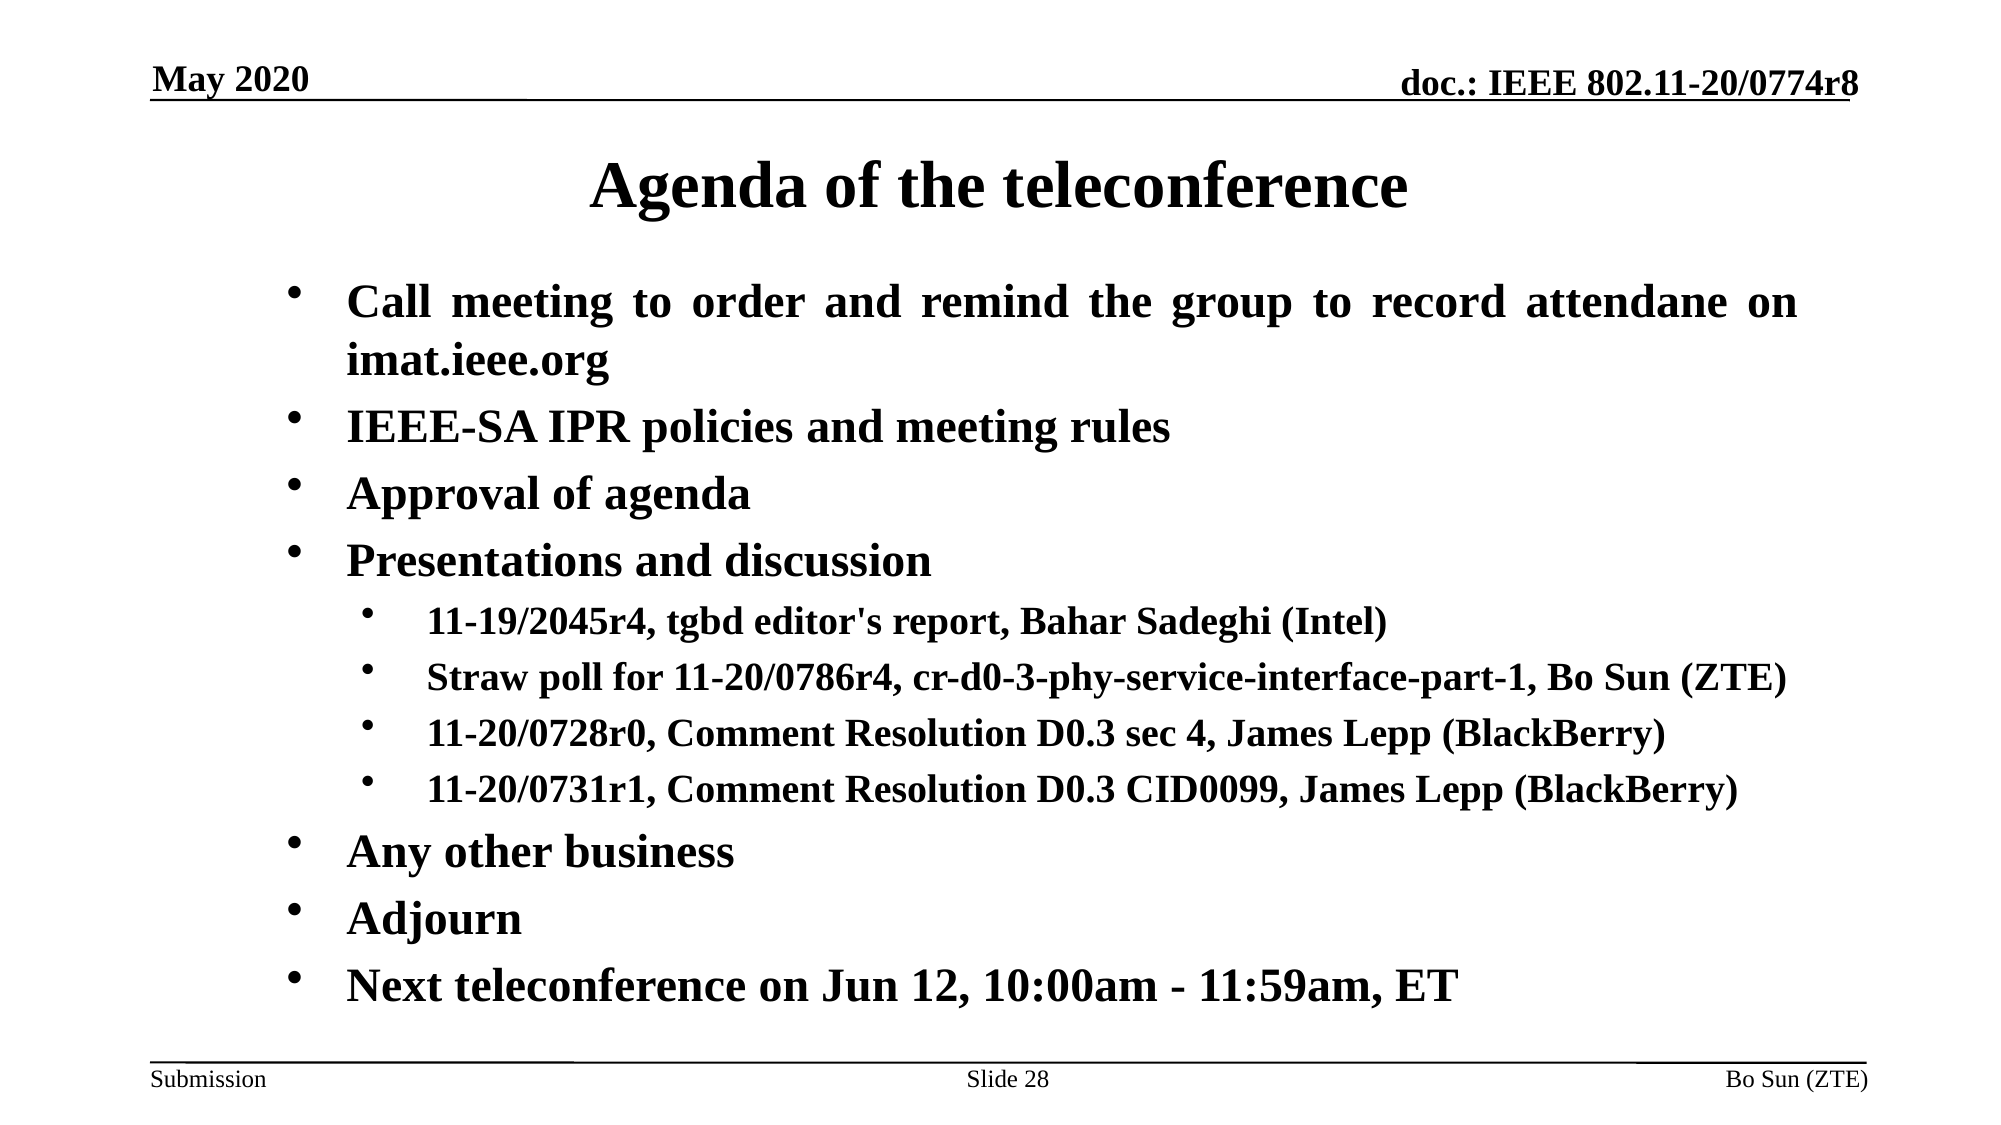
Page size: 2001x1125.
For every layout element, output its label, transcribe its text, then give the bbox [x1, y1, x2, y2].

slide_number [152, 54, 563, 100]
footer Bo Sun (ZTE) [1171, 1061, 1869, 1093]
text_box Agenda of the teleconference [362, 99, 1638, 261]
text_box Call meeting to order and remind the group to record attendane on imat.ieee.org IEEE-SA IPR policies and meeting rules Approval of agenda Presentations and discussion 11-19/2045r4, tgbd editor's report, Bahar Sadeghi (Intel) Straw poll for 11-20/0786r4, cr-d0-3-phy-service-interface-part-1, Bo Sun (ZTE) 11-20/0728r0, Comment Resolution D0.3 sec 4, James Lepp (BlackBerry) 11-20/0731r1, Comment Resolution D0.3 CID0099, James Lepp (BlackBerry) Any other business Adjourn Next teleconference on Jun 12, 10:00am - 11:59am, ET [271, 261, 1816, 1036]
slide_number Slide [949, 1061, 1067, 1123]
